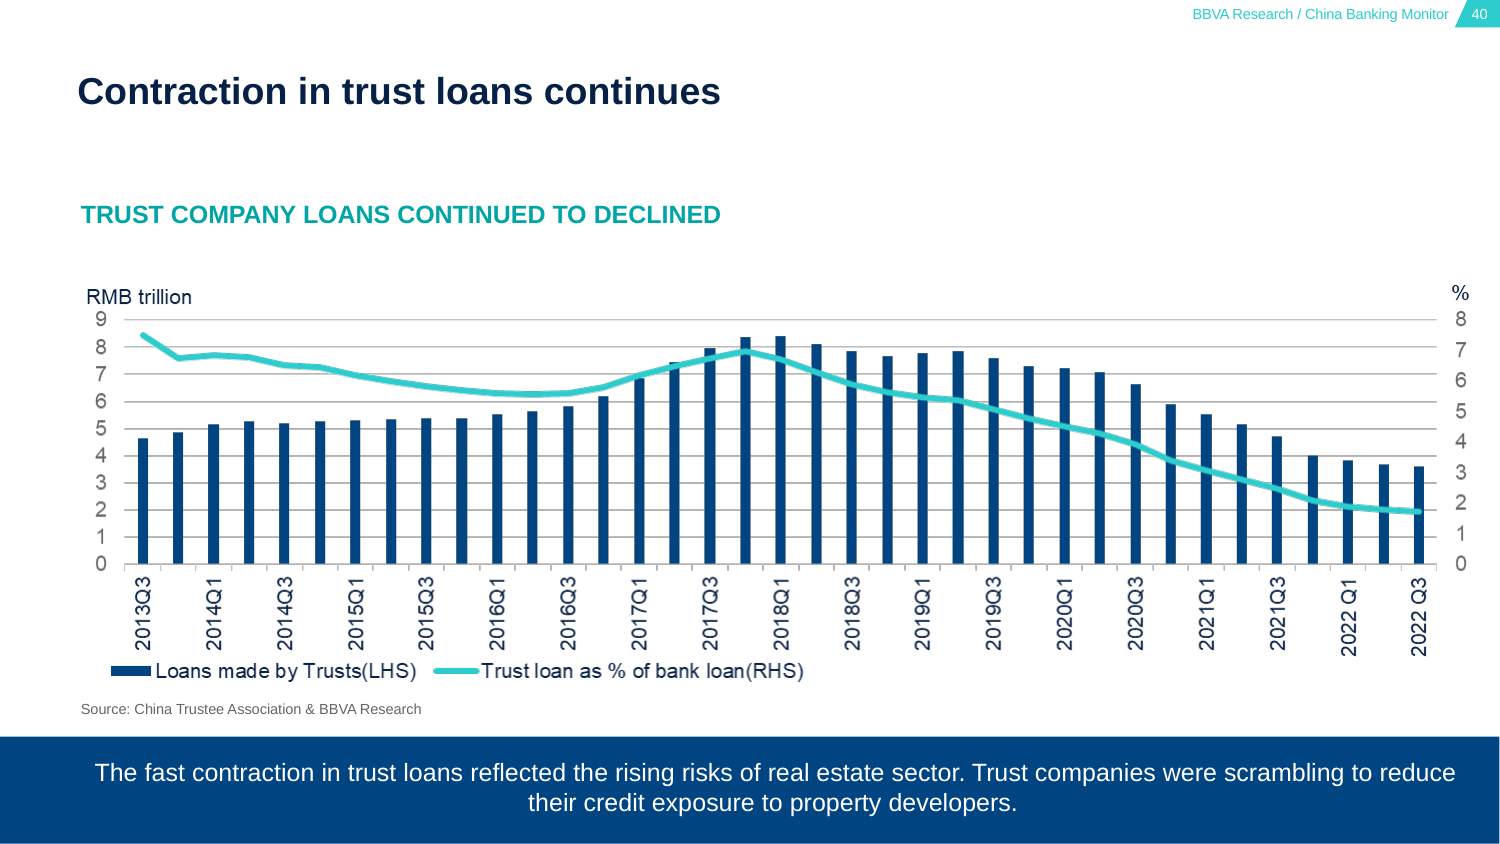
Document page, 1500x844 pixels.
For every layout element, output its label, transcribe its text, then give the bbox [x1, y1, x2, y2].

text_box Source: China Trustee Association & BBVA Research [80, 694, 459, 718]
title Contraction in trust loans continues [77, 66, 1473, 123]
subtitle The fast contraction in trust loans reflected the rising risks of real estate sector. Trust companies were scrambling to reduce their credit exposure to property developers. [82, 756, 1473, 817]
picture [80, 279, 1473, 683]
text_box TRUST COMPANY LOANS CONTINUED TO DECLINED [80, 198, 1446, 229]
